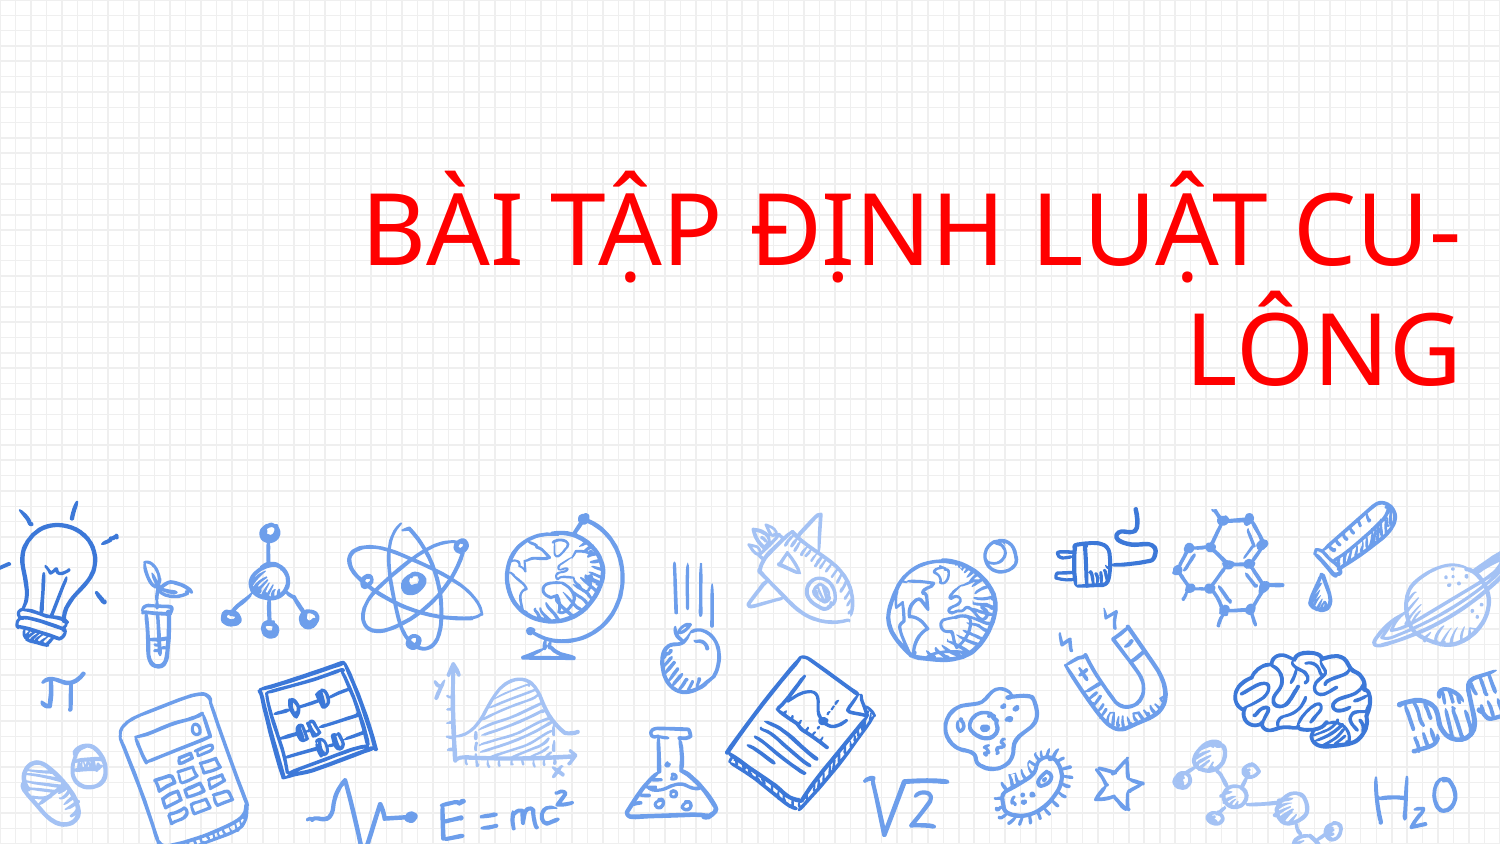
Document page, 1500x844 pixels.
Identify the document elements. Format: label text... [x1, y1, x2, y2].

title BÀI TẬP ĐỊNH LUẬT CU-LÔNG [187, 190, 1478, 381]
